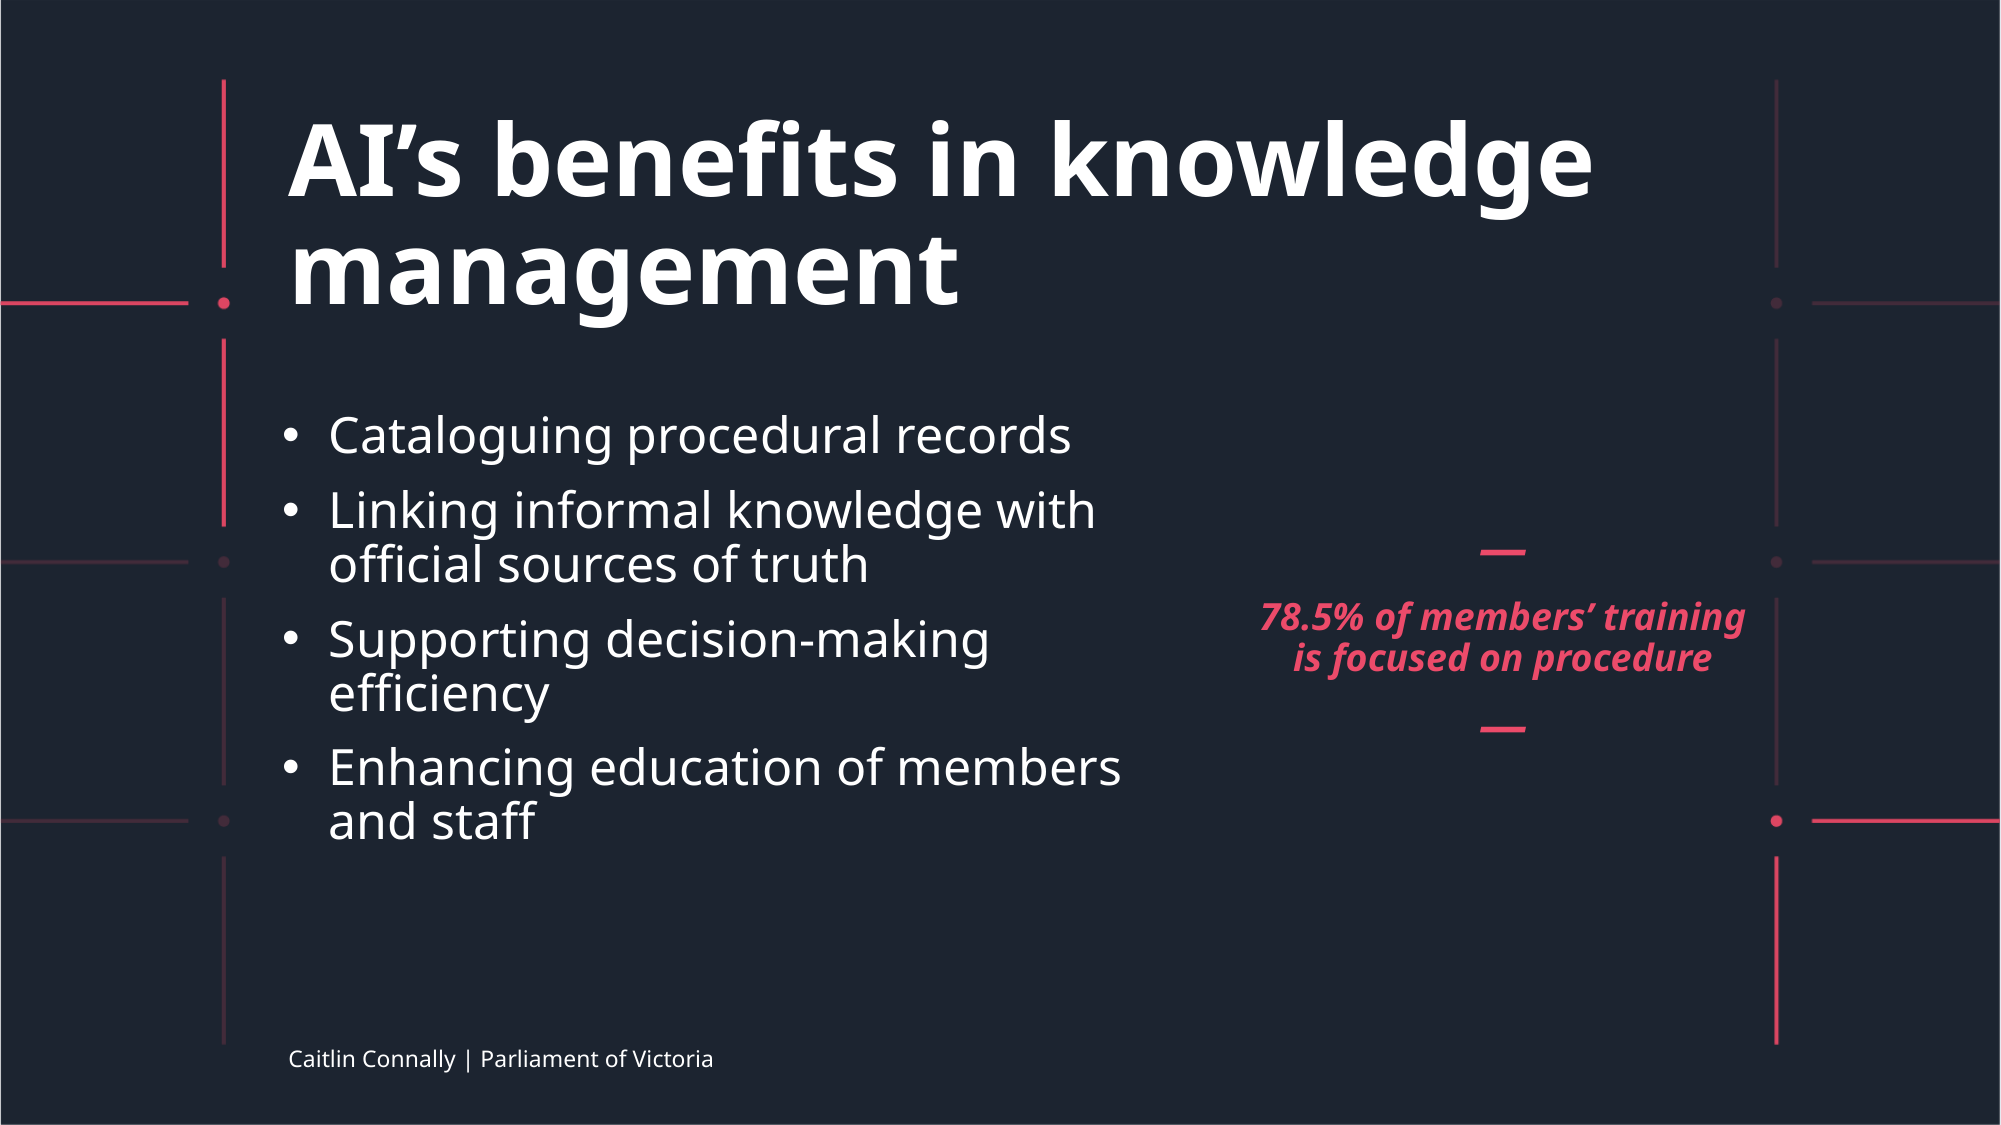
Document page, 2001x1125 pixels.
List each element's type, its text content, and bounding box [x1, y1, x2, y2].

picture [0, 0, 2000, 1125]
list Cataloguing procedural records Linking informal knowledge with official sources of truth Supporting decision-making efficiency Enhancing education of members and staff [267, 390, 1233, 933]
text_box — 78.5% of members’ training is focused on procedure — [1238, 419, 1768, 837]
list Caitlin Connally | Parliament of Victoria [273, 1029, 1239, 1080]
title AI’s benefits in knowledge management [273, 78, 1806, 358]
